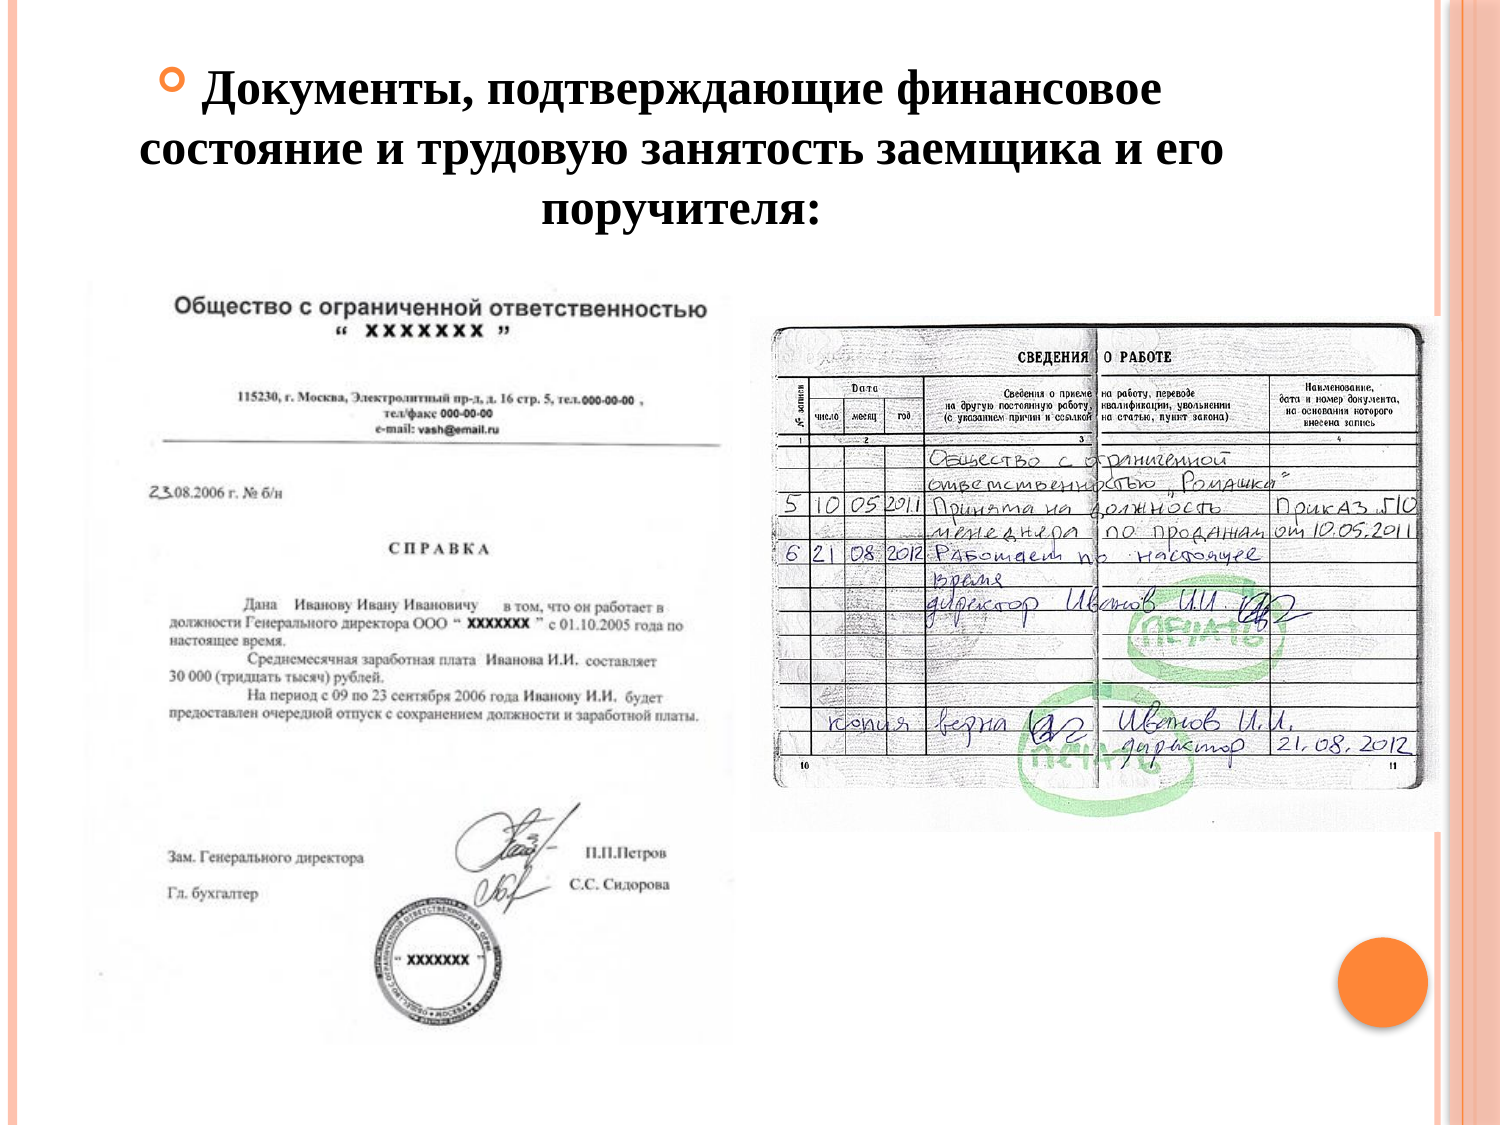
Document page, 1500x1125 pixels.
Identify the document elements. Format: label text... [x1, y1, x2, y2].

picture [749, 315, 1442, 833]
list Документы, подтверждающие финансовое состояние и трудовую занятость заемщика и его поручителя: [46, 46, 1272, 289]
picture [81, 268, 738, 1052]
